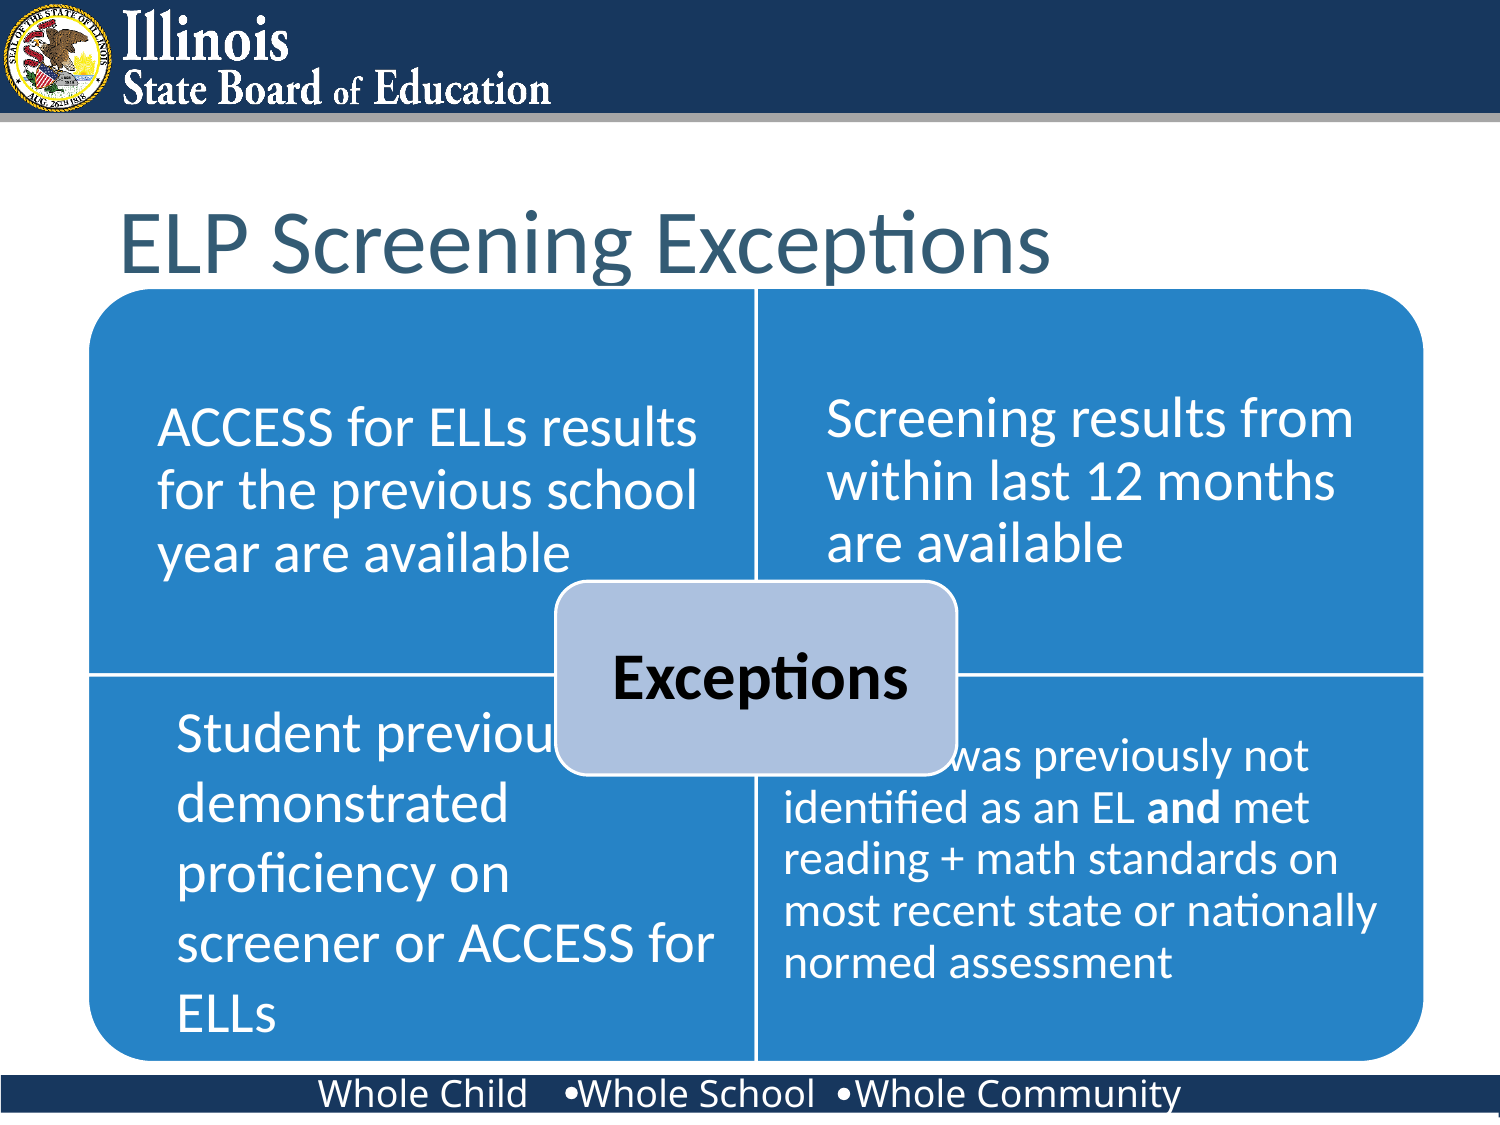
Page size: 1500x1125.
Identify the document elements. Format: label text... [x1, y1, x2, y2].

picture [0, 0, 559, 118]
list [87, 287, 1426, 1063]
title ELP Screening Exceptions [104, 174, 1442, 288]
